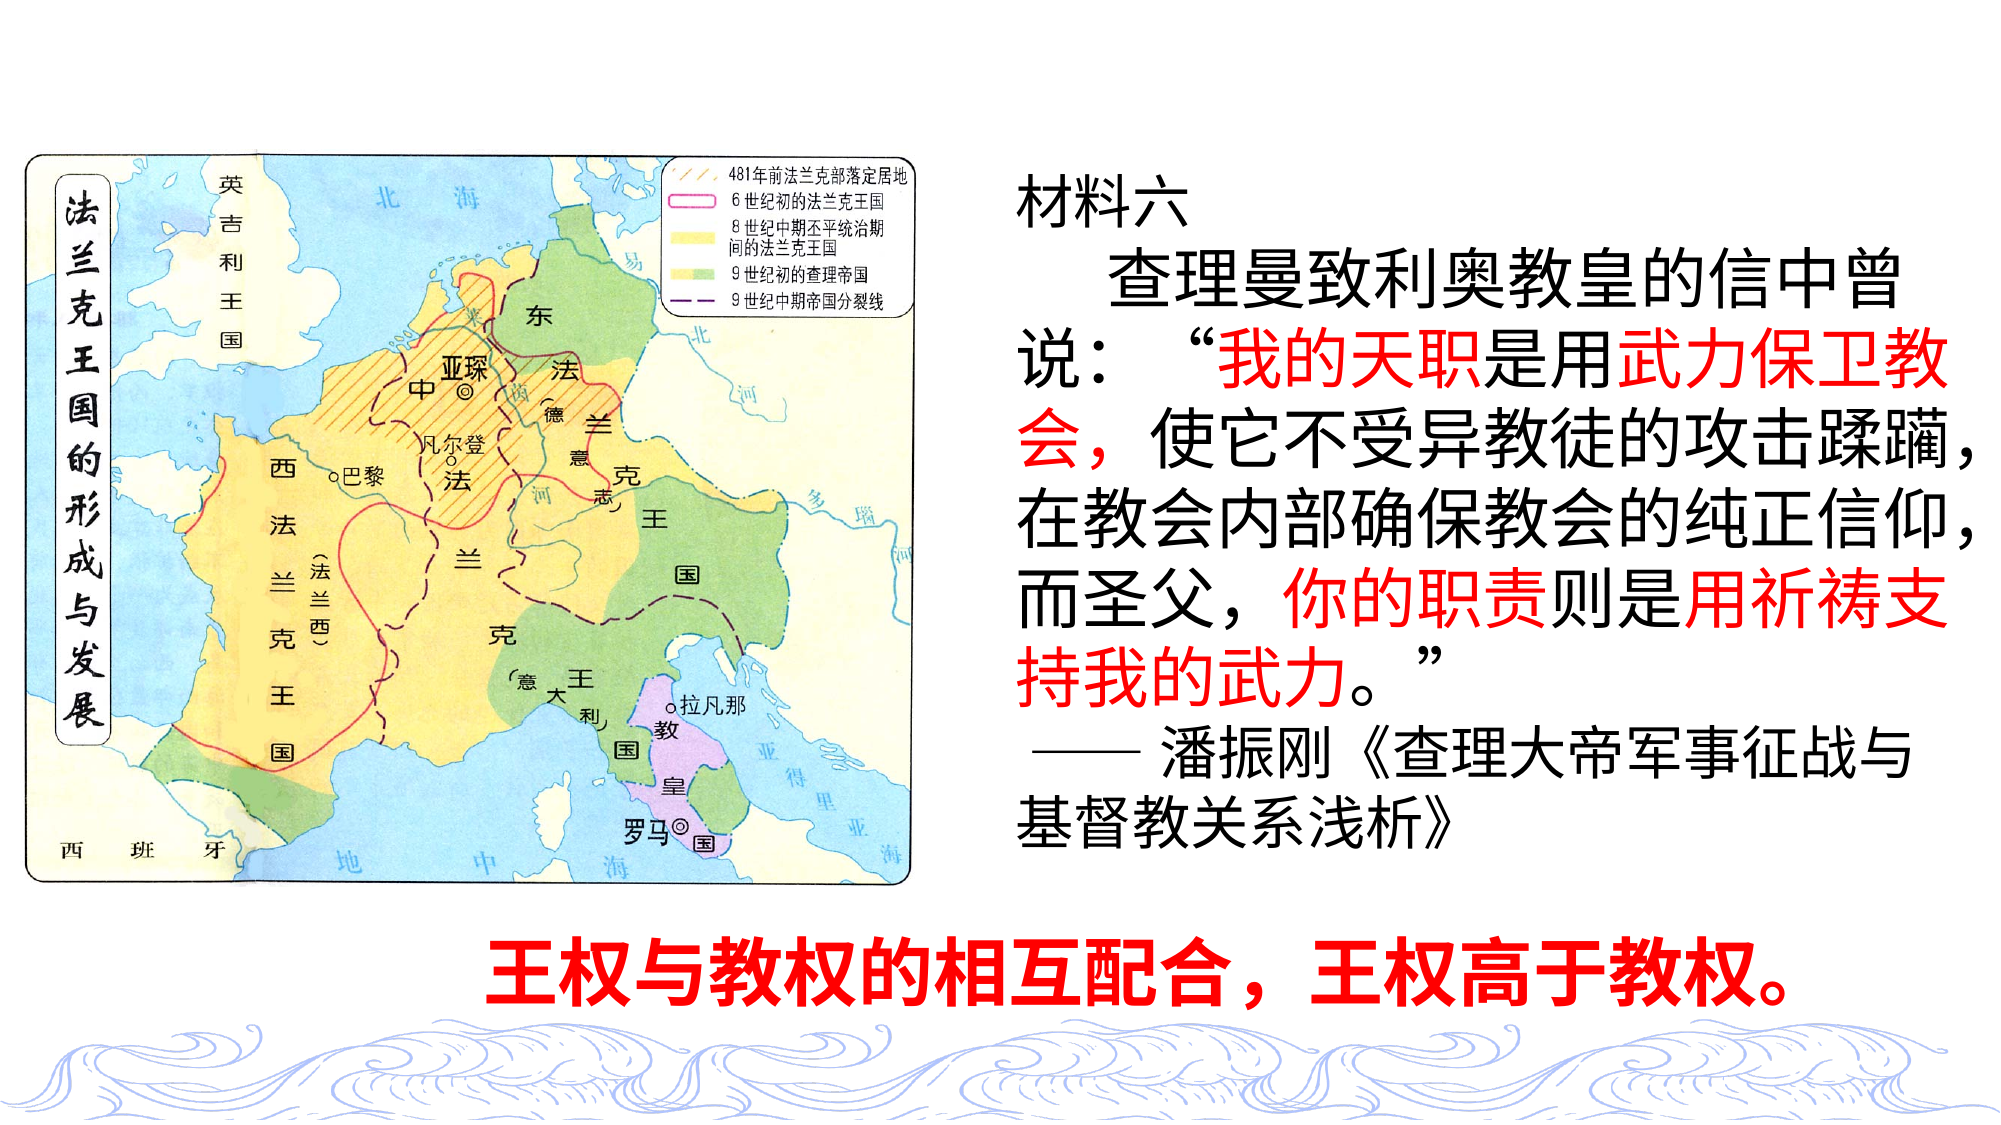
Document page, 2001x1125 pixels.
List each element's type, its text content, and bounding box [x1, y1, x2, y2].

text_box 王权与教权的相互配合，王权高于教权。 [468, 918, 1842, 1019]
picture [20, 149, 917, 887]
text_box 材料六 查理曼致利奥教皇的信中曾说：“我的天职是用武力保卫教会，使它不受异教徒的攻击蹂躏，在教会内部确保教会的纯正信仰，而圣父，你的职责则是用祈祷支持我的武力。” ——潘振刚《查理大帝军事征战与基督教关系浅析》 [1000, 149, 1978, 864]
picture [0, 1019, 2000, 1120]
